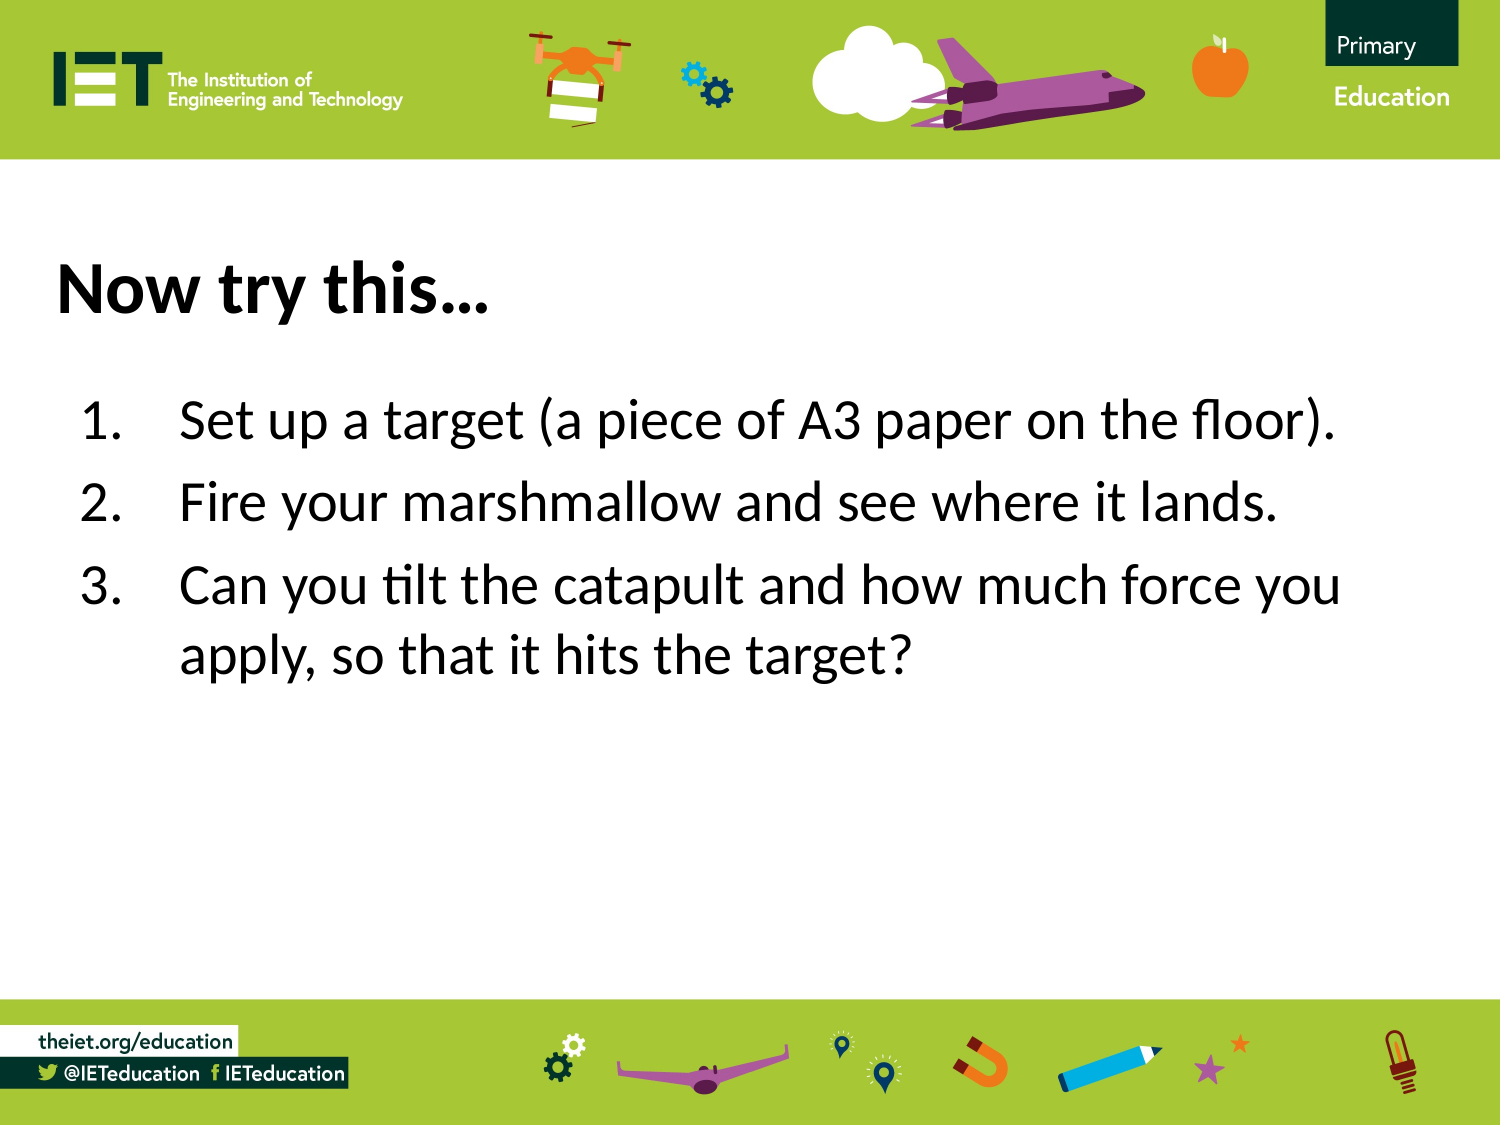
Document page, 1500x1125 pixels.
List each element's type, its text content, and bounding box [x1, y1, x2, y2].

picture [0, 0, 1500, 1125]
text_box Set up a target (a piece of A3 paper on the floor). Fire your marshmallow and see where it lands. Can you tilt the catapult and how much force you apply, so that it hits the target? [64, 373, 1436, 776]
text_box Now try this… [41, 231, 1436, 337]
